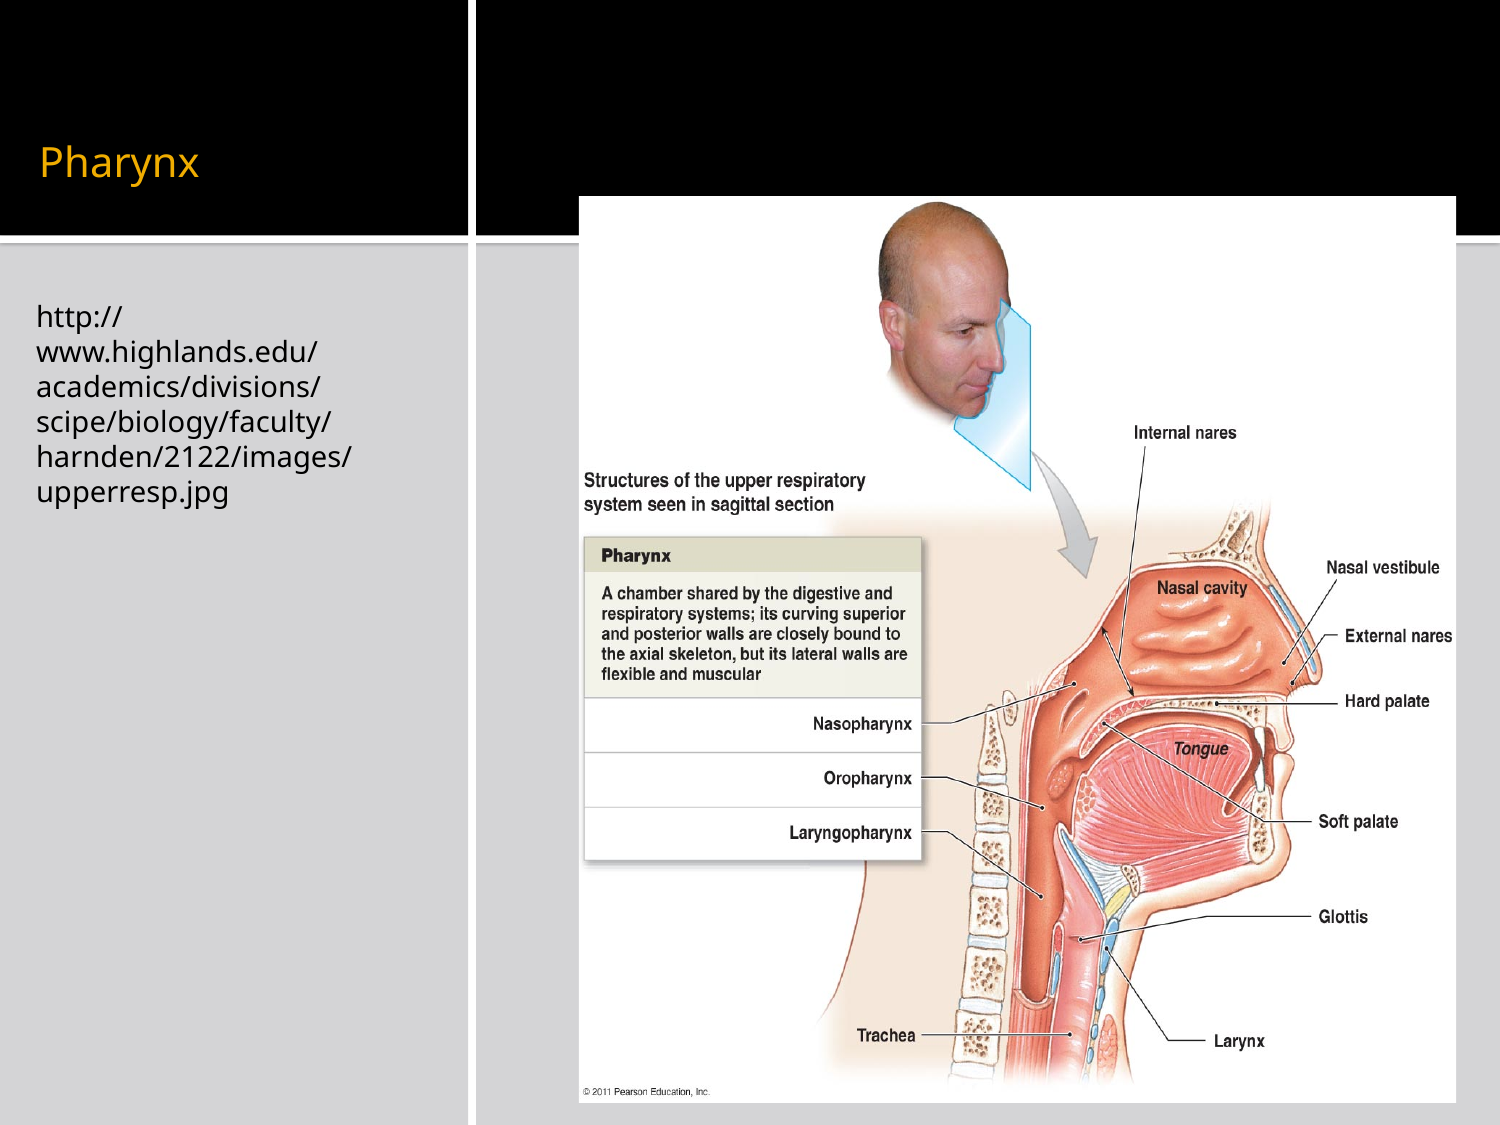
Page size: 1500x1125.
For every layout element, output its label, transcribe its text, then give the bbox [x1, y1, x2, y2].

picture [578, 196, 1457, 1103]
title Pharynx [26, 25, 442, 186]
list http://www.highlands.edu/academics/divisions/scipe/biology/faculty/harnden/2122/images/upperresp.jpg [26, 283, 432, 1034]
